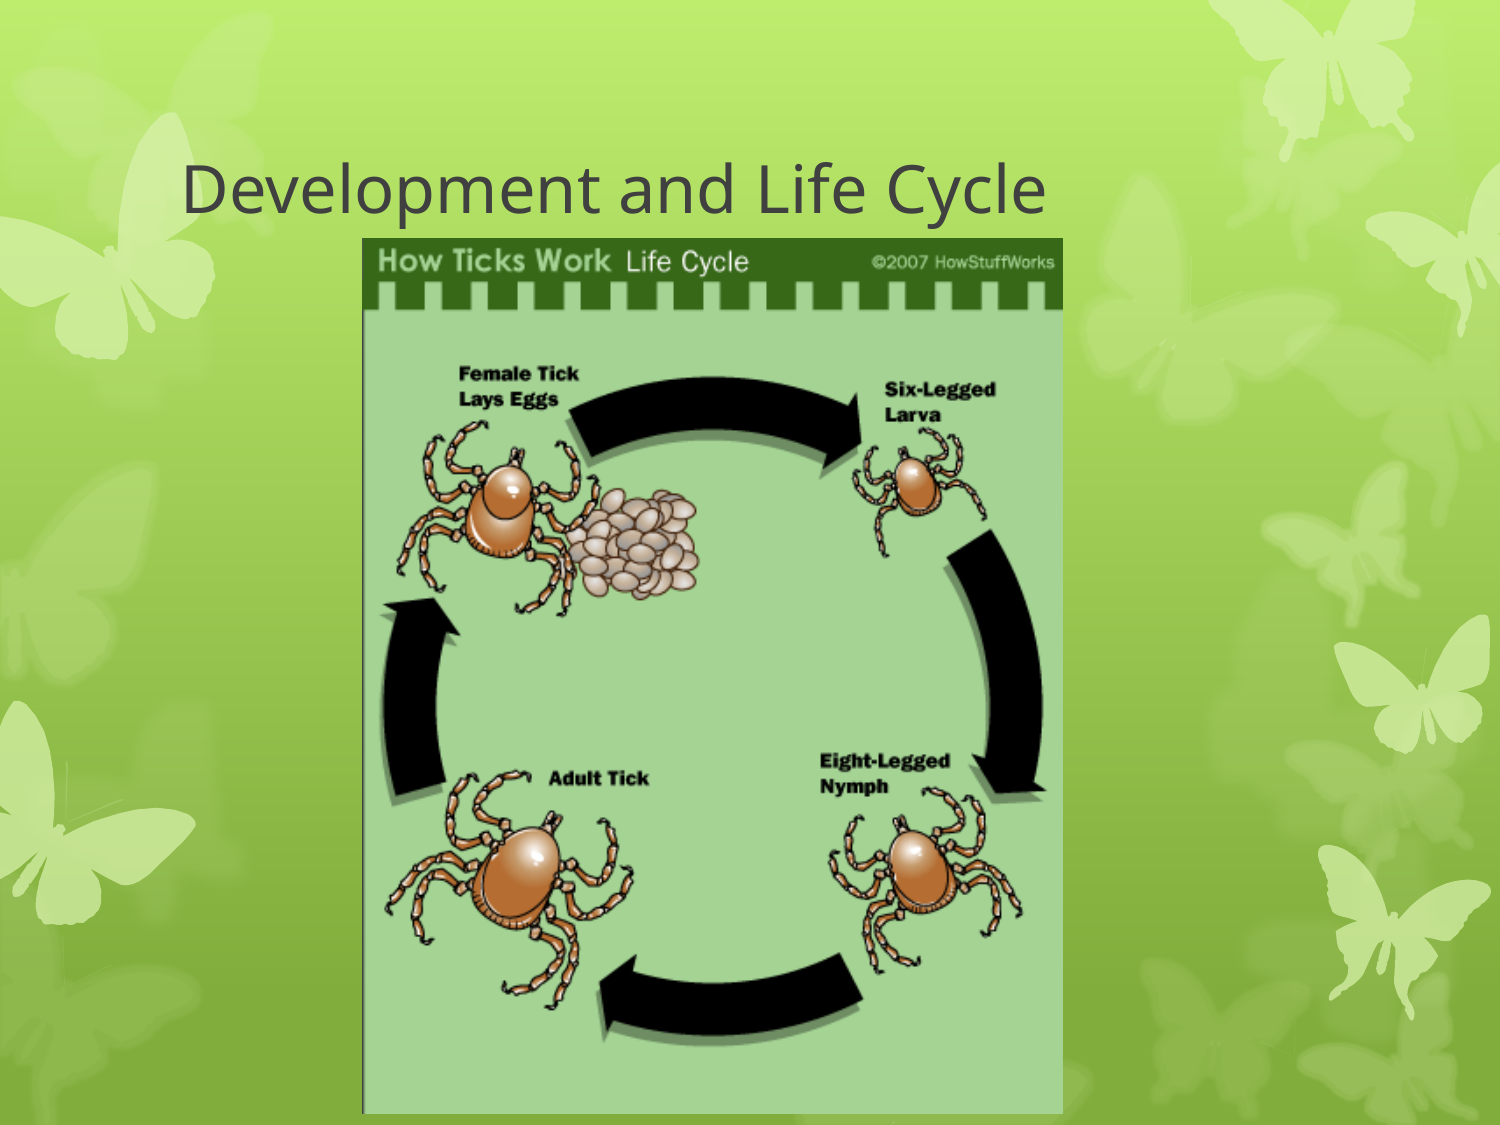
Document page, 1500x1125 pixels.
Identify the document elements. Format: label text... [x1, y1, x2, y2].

title Development and Life Cycle [165, 110, 1335, 263]
picture [361, 238, 1063, 1115]
